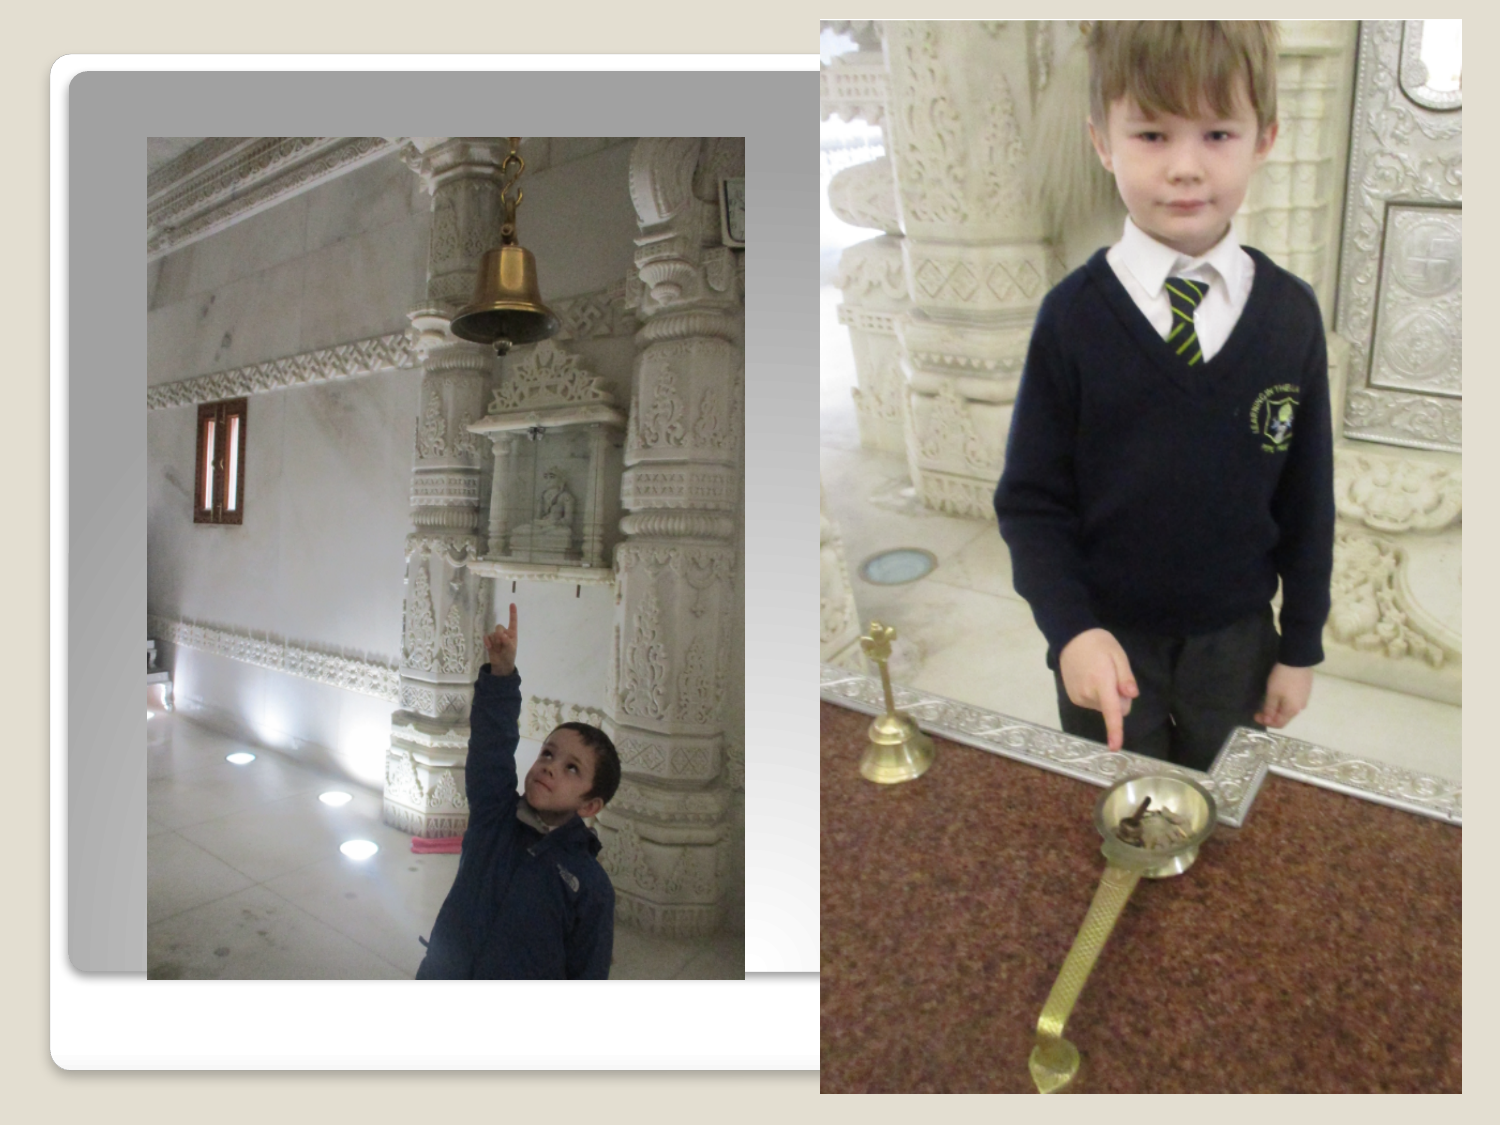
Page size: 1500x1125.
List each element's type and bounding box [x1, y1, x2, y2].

list [147, 136, 745, 980]
picture [820, 18, 1463, 1094]
